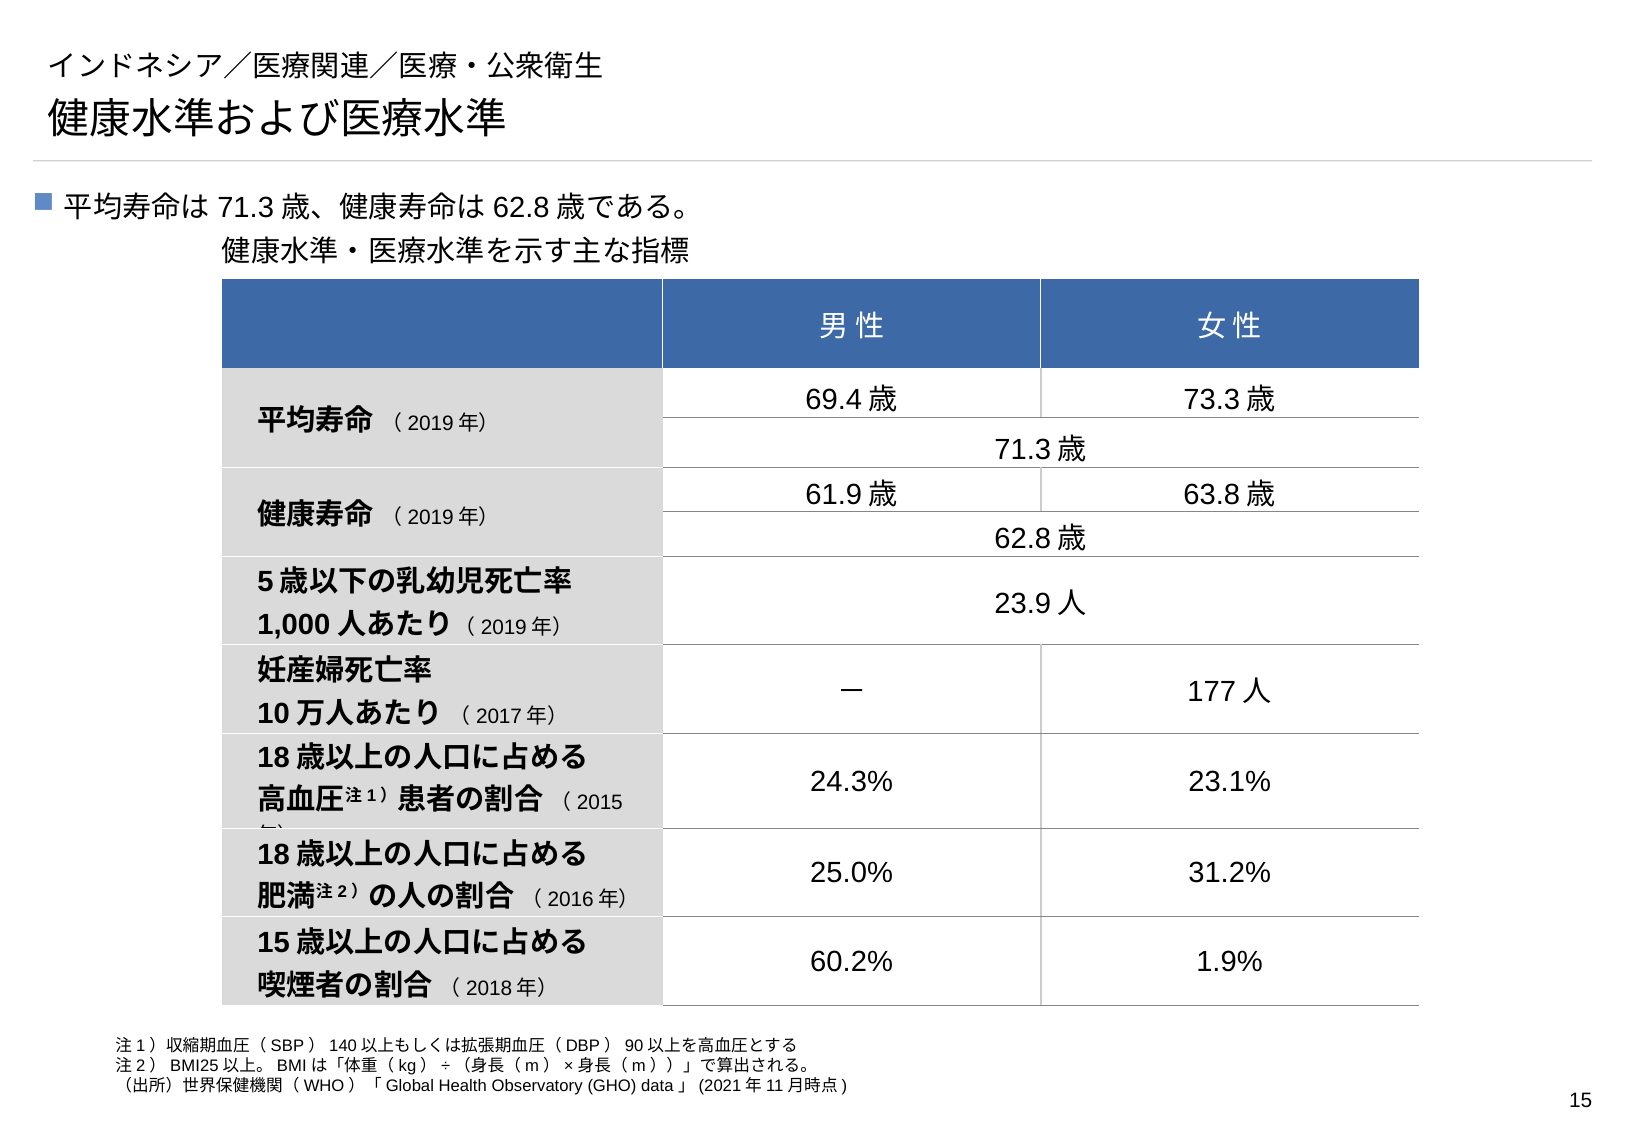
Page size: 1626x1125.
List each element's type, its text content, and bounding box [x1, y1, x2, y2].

table_cell 15歳以上の人口に占める 喫煙者の割合 （2018年） [222, 917, 663, 1005]
table_cell 23.9人 [663, 557, 1419, 644]
table_cell 73.3歳 [1042, 368, 1419, 417]
table_cell 5歳以下の乳幼児死亡率 1,000人あたり（2019年） [222, 557, 663, 644]
table_header 女 性 [1041, 279, 1419, 368]
table_cell 71.3歳 [663, 418, 1419, 467]
table_cell 18歳以上の人口に占める 高血圧注1）患者の割合 （2015年） [222, 734, 663, 828]
table_cell 69.4歳 [663, 368, 1040, 417]
table_header [222, 279, 662, 368]
table_cell 妊産婦死亡率 10万人あたり （2017年） [222, 645, 663, 733]
table_cell 62.8歳 [663, 512, 1419, 556]
text_box 平均寿命は71.3歳、健康寿命は62.8歳である。 [32, 184, 1593, 223]
text_box 注1）収縮期血圧（SBP）140以上もしくは拡張期血圧（DBP）90以上を高血圧とする 注2）BMI25以上。BMIは「体重（kg）÷（身長（m）×身長（m））」で算出される。 （出所）世界保健機関（WHO）「Global Health Observatory (GHO) data」(2021年11月時点) [115, 1034, 1037, 1059]
table_cell 31.2% [1042, 829, 1419, 916]
table_cell 60.2% [663, 917, 1040, 1005]
table_cell 25.0% [663, 829, 1040, 916]
table_cell － [663, 645, 1040, 733]
table_cell 61.9歳 [663, 468, 1040, 511]
text_box 健康水準・医療水準を示す主な指標 [221, 219, 1120, 279]
list 健康水準および医療水準 [32, 90, 1593, 149]
table_cell 18歳以上の人口に占める 肥満注2）の人の割合 （2016年） [222, 829, 663, 916]
title インドネシア／医療関連／医療・公衆衛生 [32, 30, 1593, 90]
table_cell 1.9% [1042, 917, 1419, 1005]
table_header 男 性 [663, 279, 1040, 368]
table_cell 23.1% [1042, 734, 1419, 828]
table_cell 平均寿命 （2019年） [222, 368, 663, 467]
table_cell 健康寿命 （2019年） [222, 468, 663, 556]
table_cell 24.3% [663, 734, 1040, 828]
table_cell 63.8歳 [1042, 468, 1419, 511]
table_cell 177人 [1042, 645, 1419, 733]
